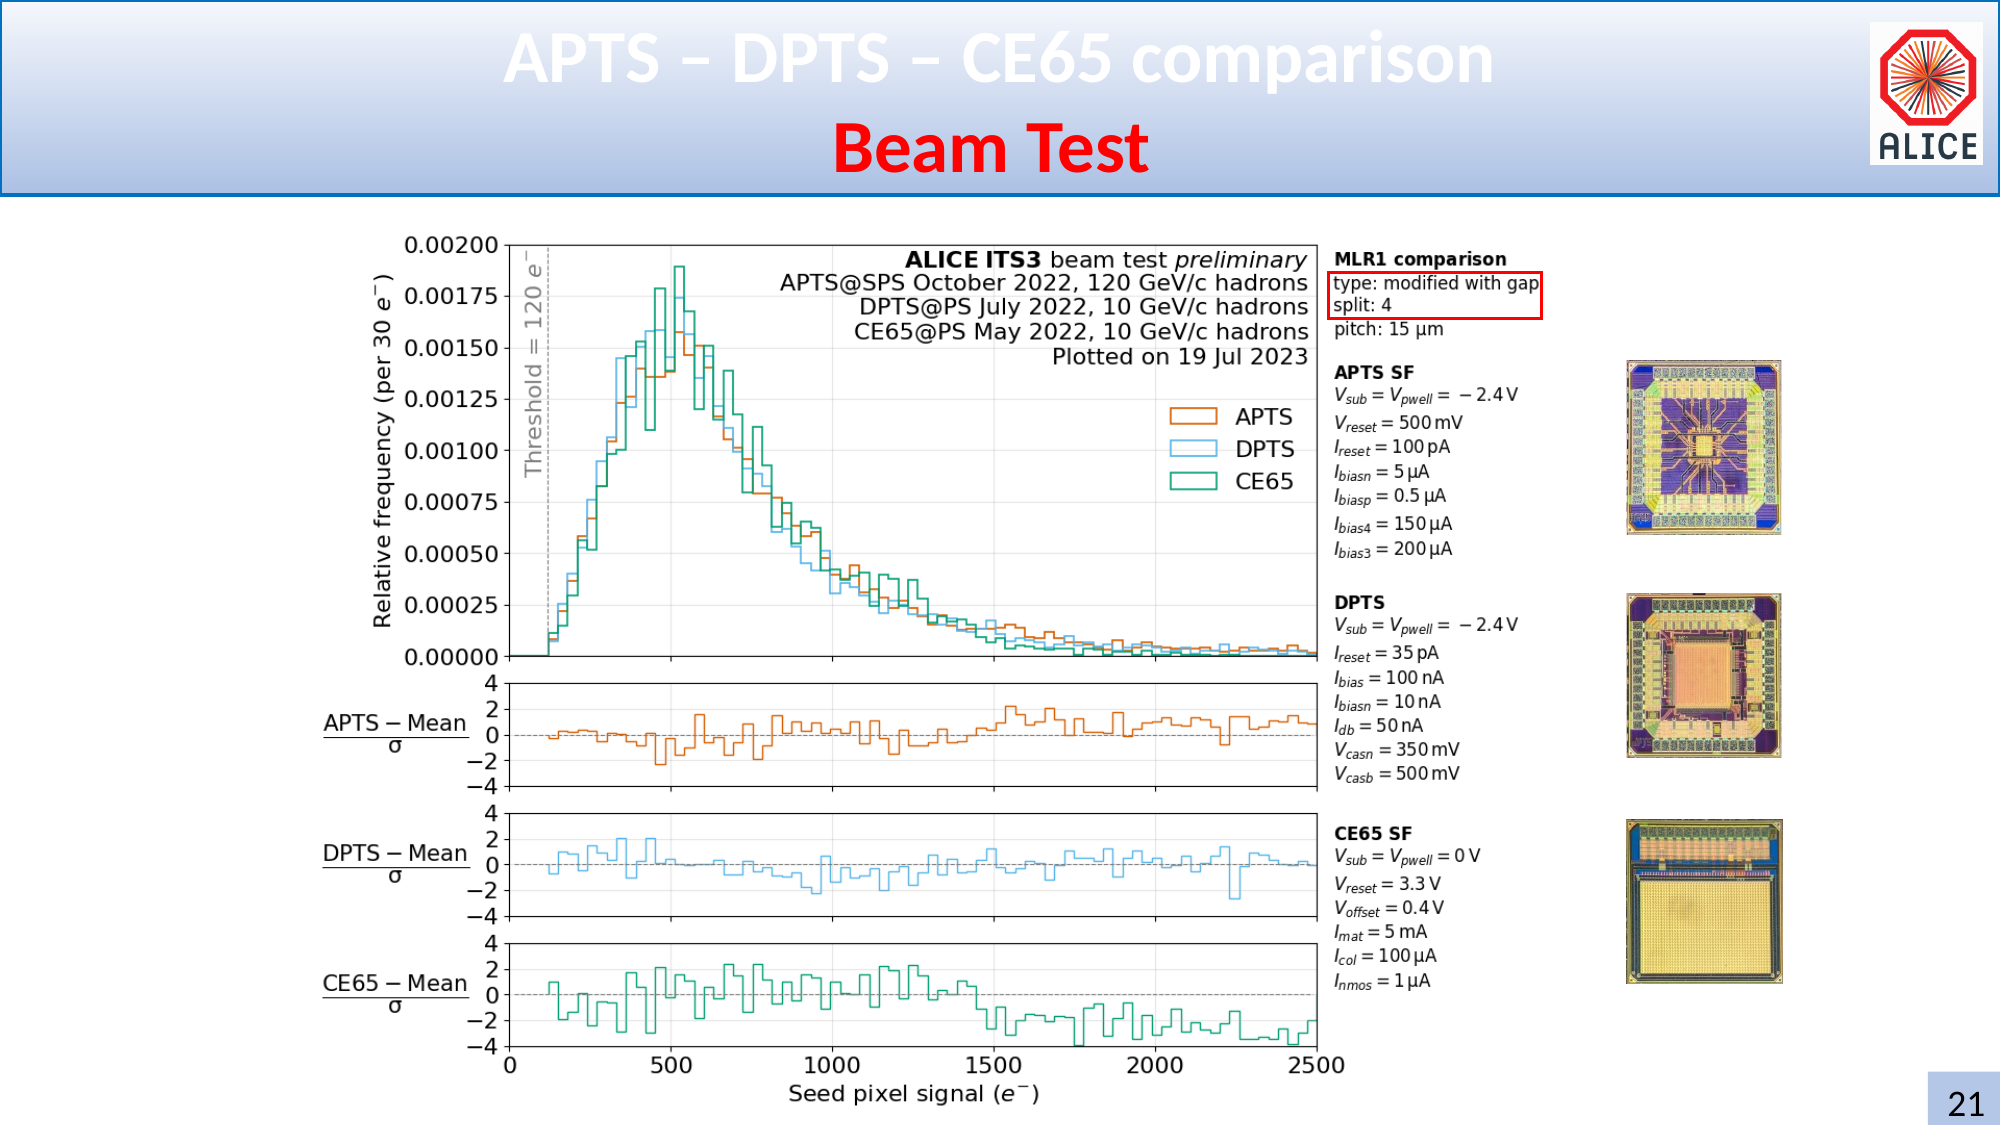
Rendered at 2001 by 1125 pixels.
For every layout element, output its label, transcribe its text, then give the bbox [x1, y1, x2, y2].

picture [1870, 22, 1983, 165]
picture [1626, 819, 1783, 984]
picture [1626, 593, 1782, 758]
text_box APTS – DPTS – CE65 comparison Beam Test [0, 0, 2000, 195]
picture [311, 226, 1549, 1118]
picture [1626, 360, 1782, 535]
text_box 21 [1927, 1071, 2000, 1125]
